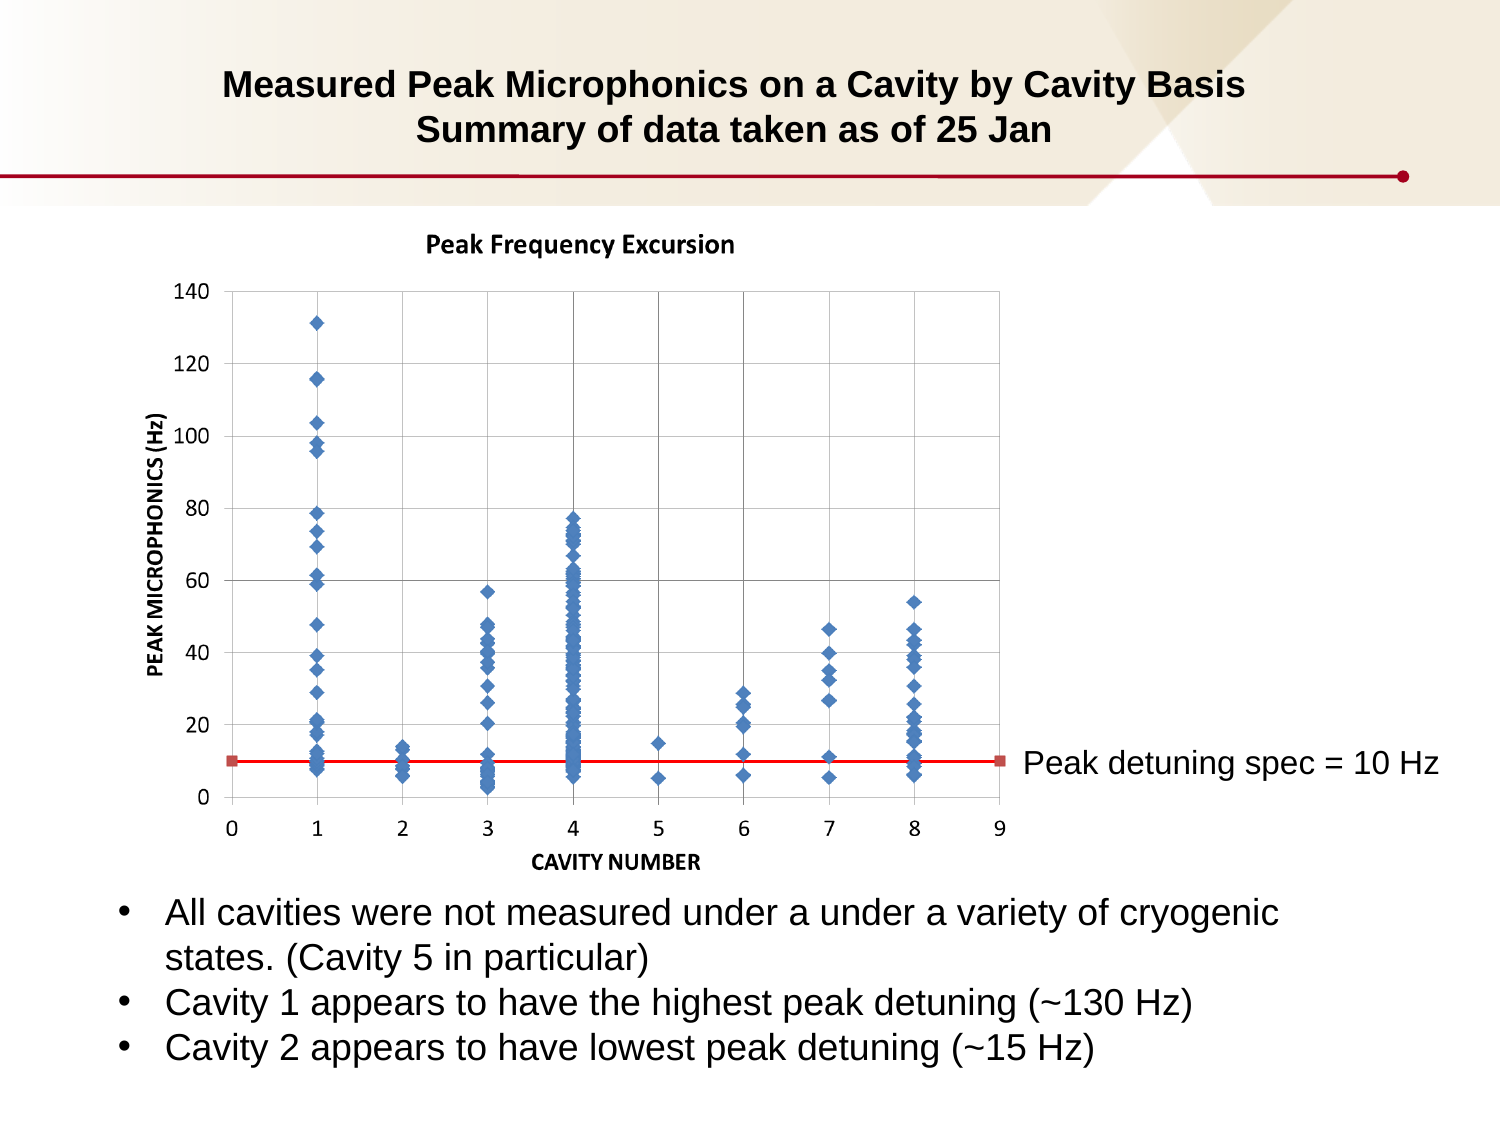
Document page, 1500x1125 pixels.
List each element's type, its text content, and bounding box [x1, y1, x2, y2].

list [122, 215, 1038, 881]
text_box All cavities were not measured under a under a variety of cryogenic states. (Cavity 5 in particular) Cavity 1 appears to have the highest peak detuning (~130 Hz) Cavity 2 appears to have lowest peak detuning (~15 Hz) [103, 880, 1334, 1076]
text_box Measured Peak Microphonics on a Cavity by Cavity Basis Summary of data taken as of 25 Jan [103, 52, 1366, 158]
text_box Peak detuning spec = 10 Hz [1042, 734, 1482, 789]
picture [0, 0, 1500, 206]
